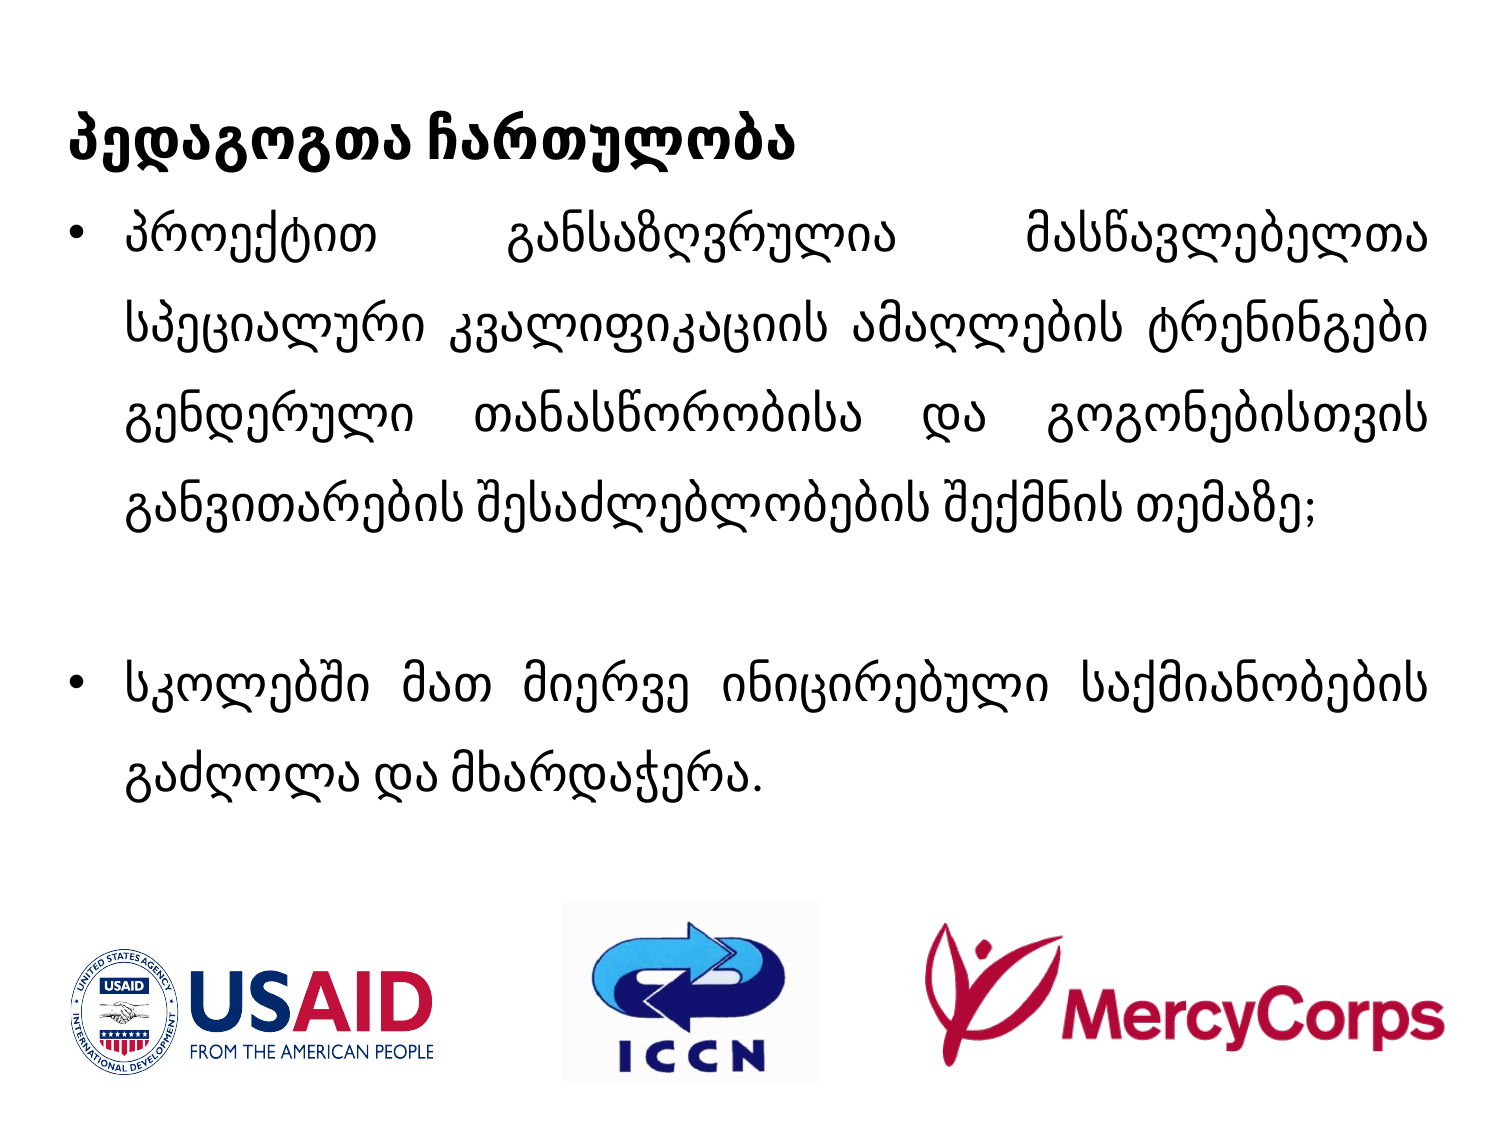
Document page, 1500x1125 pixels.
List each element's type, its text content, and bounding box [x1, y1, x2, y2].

text_box პედაგოგთა ჩართულობა პროექტით განსაზღვრულია მასწავლებელთა სპეციალური კვალიფიკაციის ამაღლების ტრენინგები გენდერული თანასწორობისა და გოგონებისთვის განვითარების შესაძლებლობების შექმნის თემაზე; სკოლებში მათ მიერვე ინიცირებული საქმიანობების გაძღოლა და მხარდაჭერა. [53, 23, 1445, 929]
picture [925, 923, 1445, 1067]
picture [562, 902, 819, 1082]
picture [70, 948, 434, 1076]
